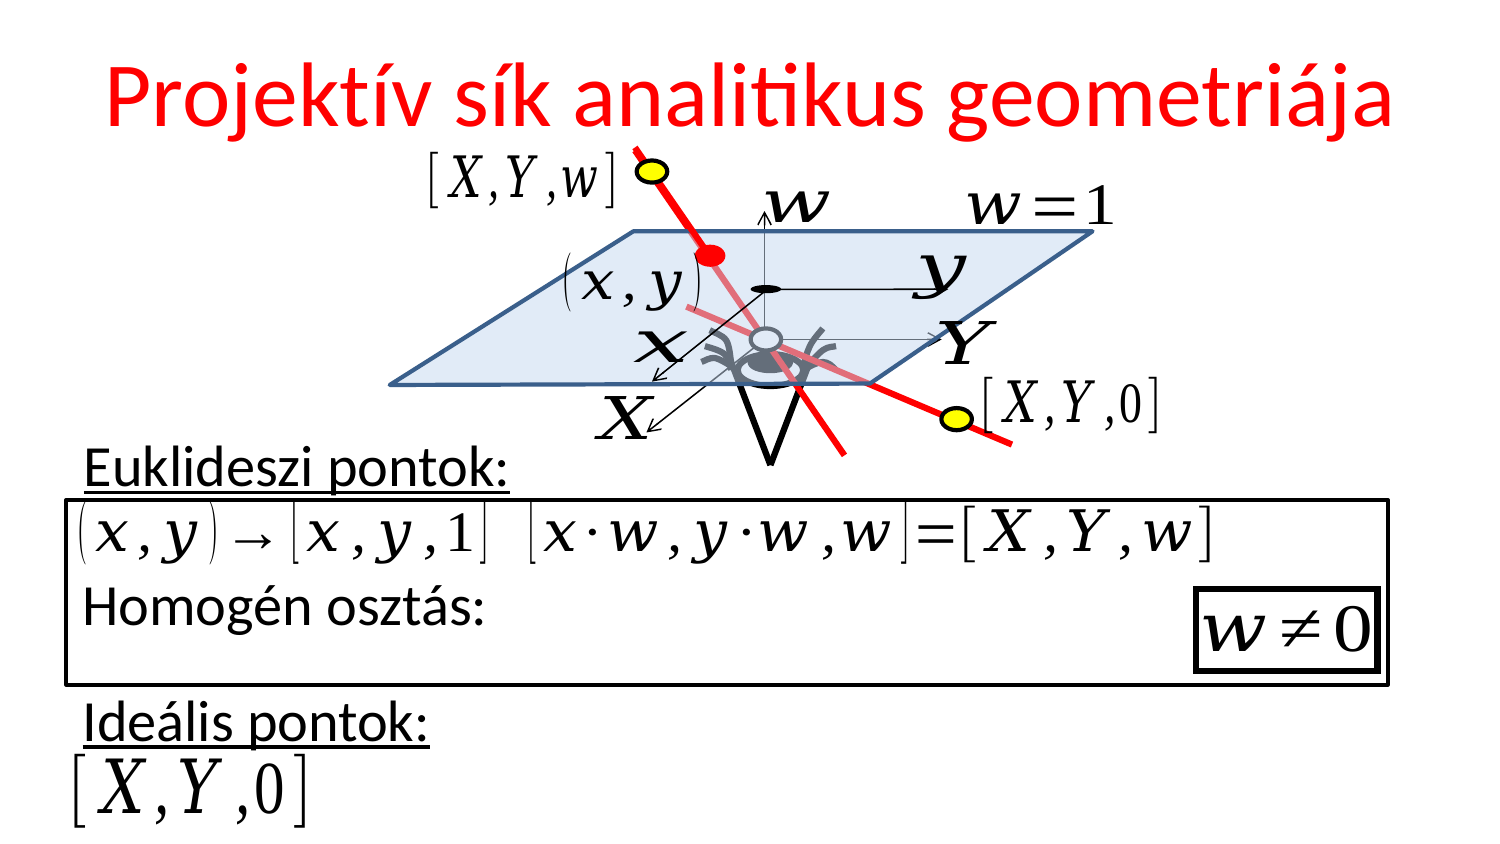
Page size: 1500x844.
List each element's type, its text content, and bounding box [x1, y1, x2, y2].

text_box [387, 232, 629, 388]
text_box Ideális pontok: [67, 675, 446, 761]
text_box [850, 306, 1013, 445]
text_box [634, 150, 845, 456]
text_box Euklideszi pontok: [69, 421, 526, 498]
text_box [64, 498, 1390, 687]
text_box [850, 229, 1095, 305]
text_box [651, 286, 771, 382]
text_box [646, 383, 765, 433]
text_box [634, 147, 706, 251]
title Projektív sík analitikus geometriája [75, 20, 1426, 161]
